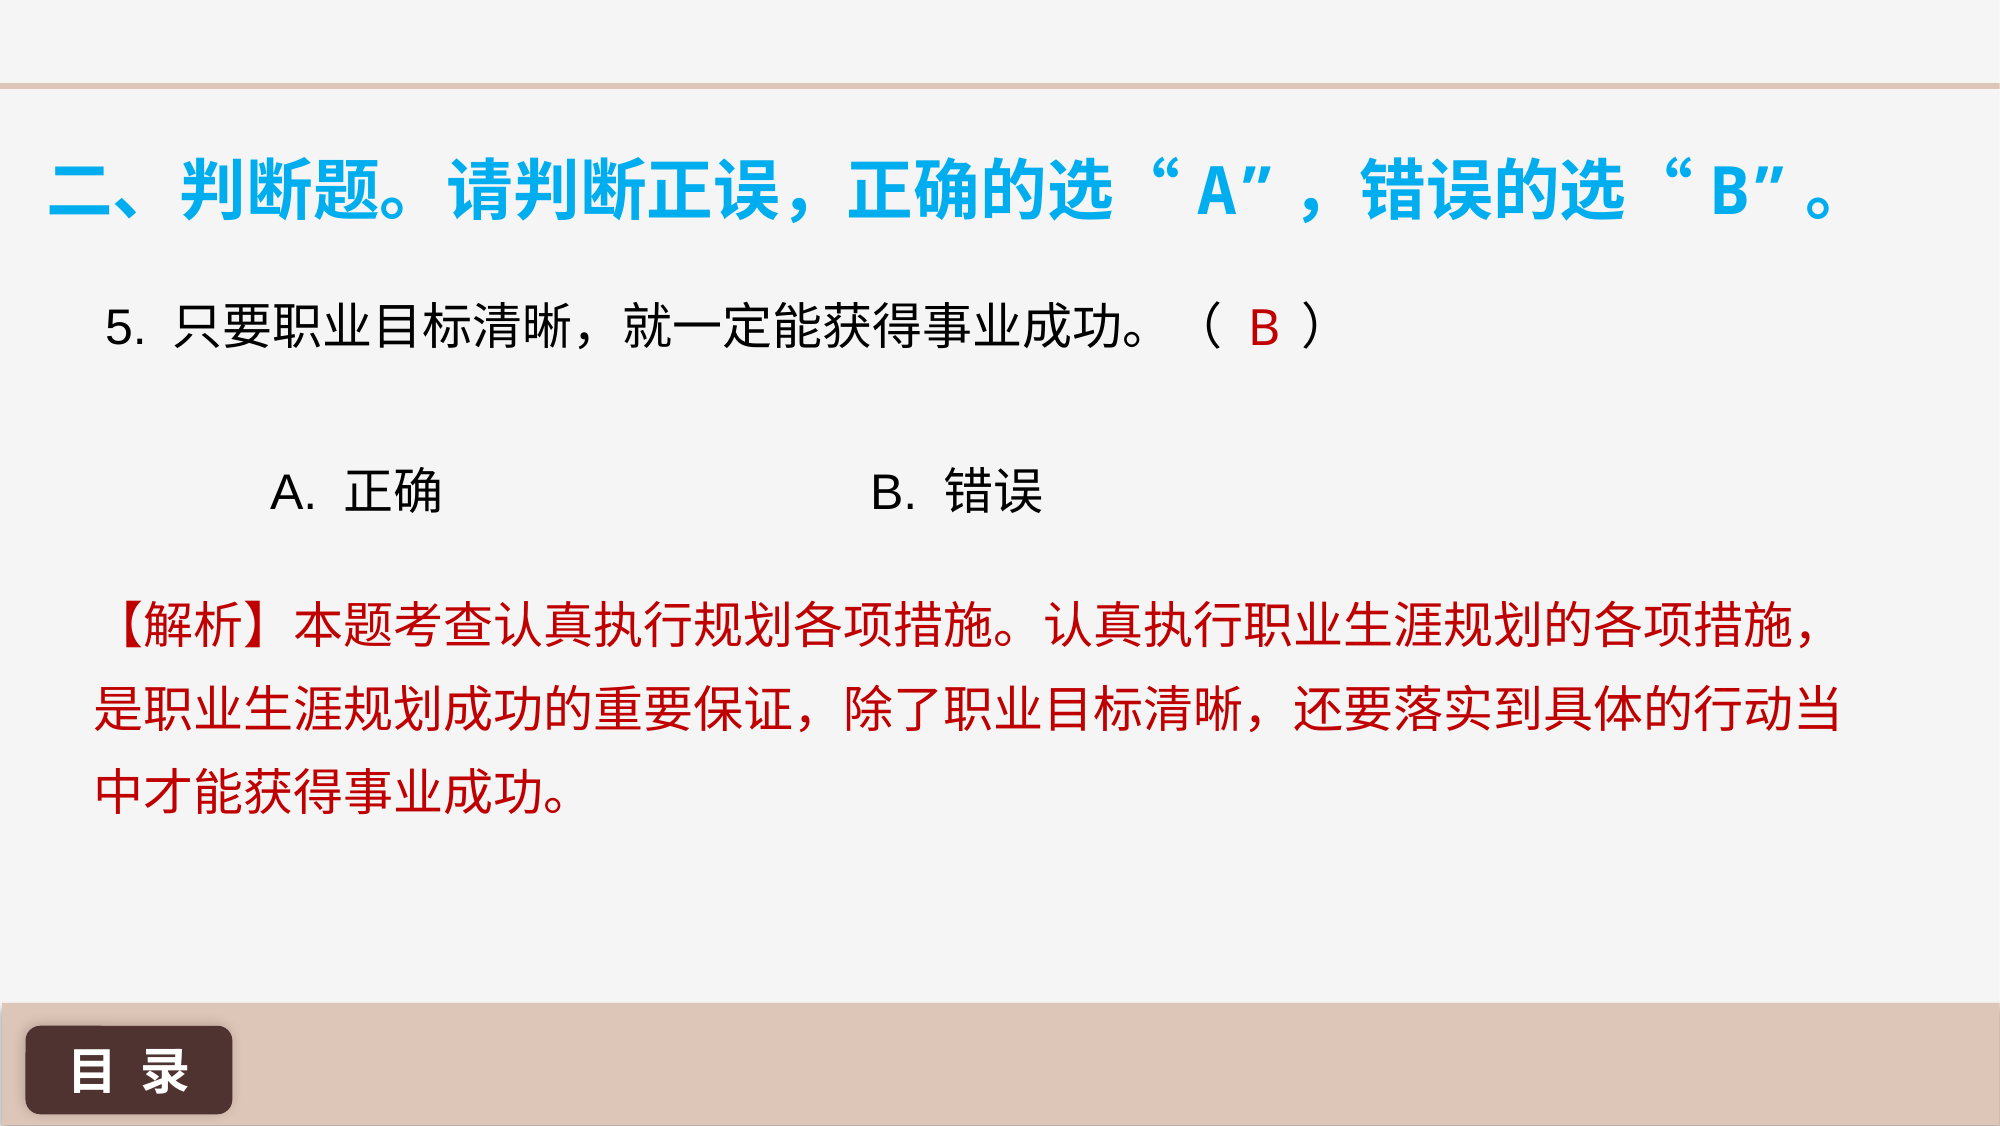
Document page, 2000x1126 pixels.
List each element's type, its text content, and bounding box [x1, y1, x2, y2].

text_box 二、判断题。请判断正误，正确的选“A”，错误的选“B”。 [31, 140, 1926, 236]
text_box A. 正确 B. 错误 [255, 432, 1922, 527]
text_box 5. 只要职业目标清晰，就一定能获得事业成功。（ ） [90, 267, 1904, 362]
text_box 【解析】本题考查认真执行规划各项措施。认真执行职业生涯规划的各项措施，是职业生涯规划成功的重要保证，除了职业目标清晰，还要落实到具体的行动当中才能获得事业成功。 [78, 563, 1867, 695]
text_box B [1188, 264, 1340, 355]
